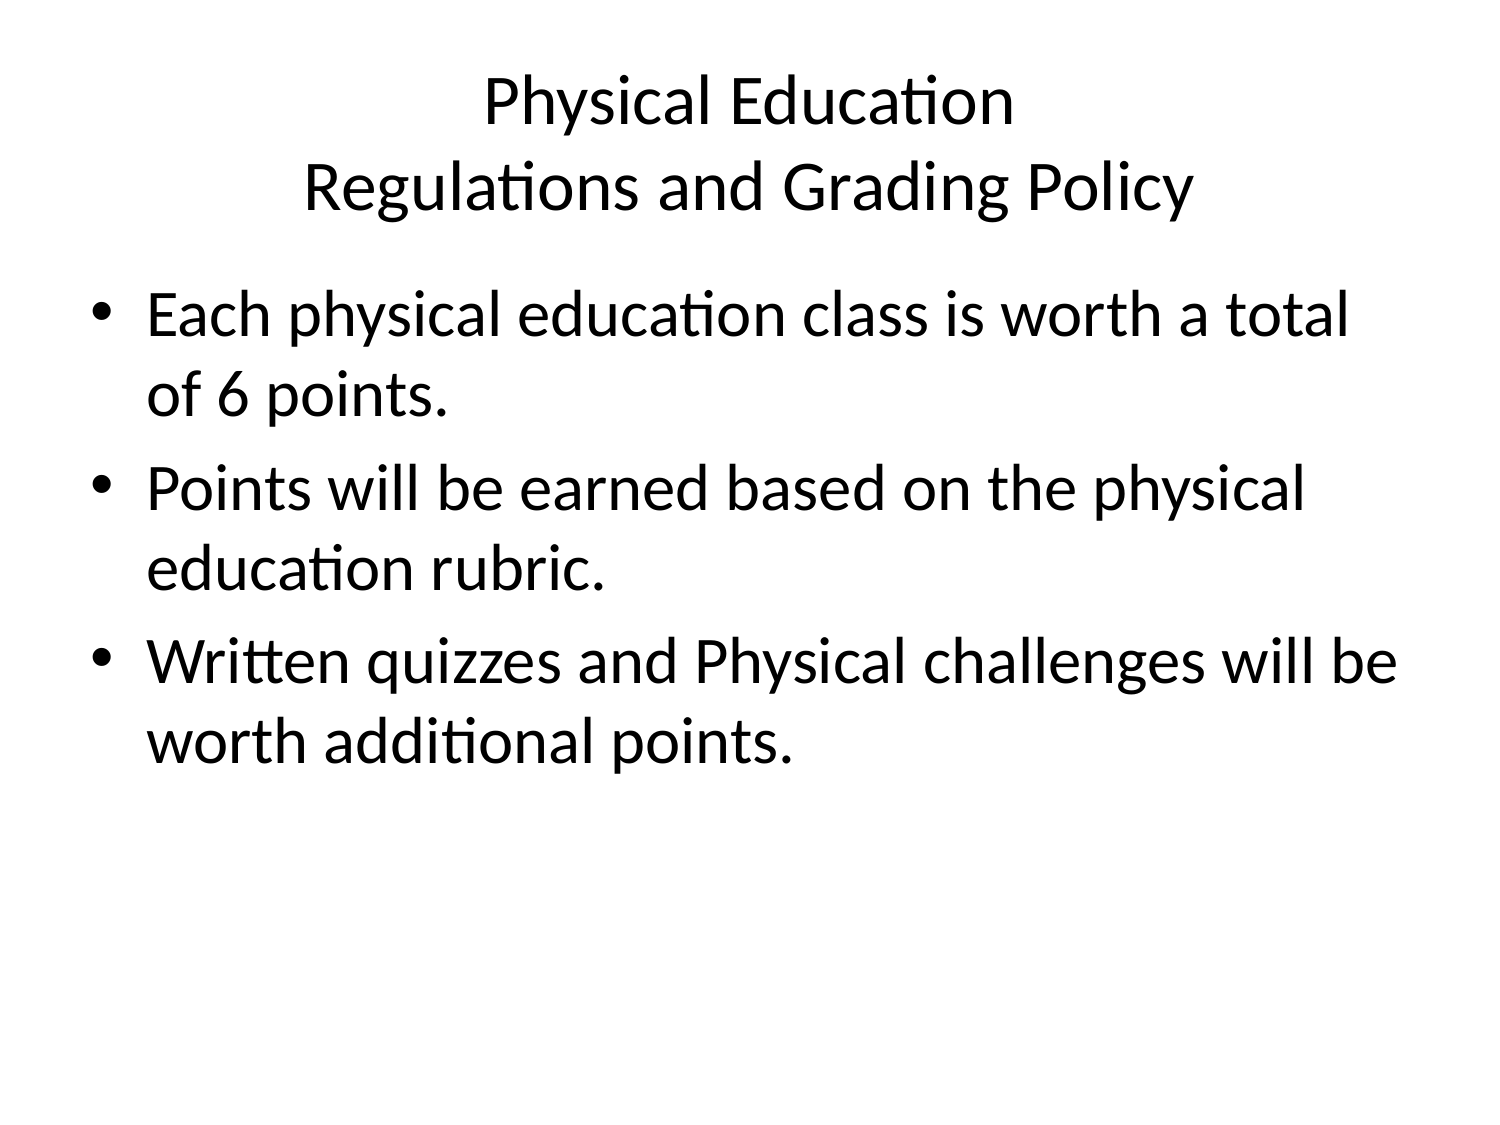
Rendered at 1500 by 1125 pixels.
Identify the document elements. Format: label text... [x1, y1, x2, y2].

title Physical Education Regulations and Grading Policy [75, 45, 1425, 233]
list Each physical education class is worth a total of 6 points. Points will be earned based on the physical education rubric. Written quizzes and Physical challenges will be worth additional points. [75, 262, 1425, 1005]
